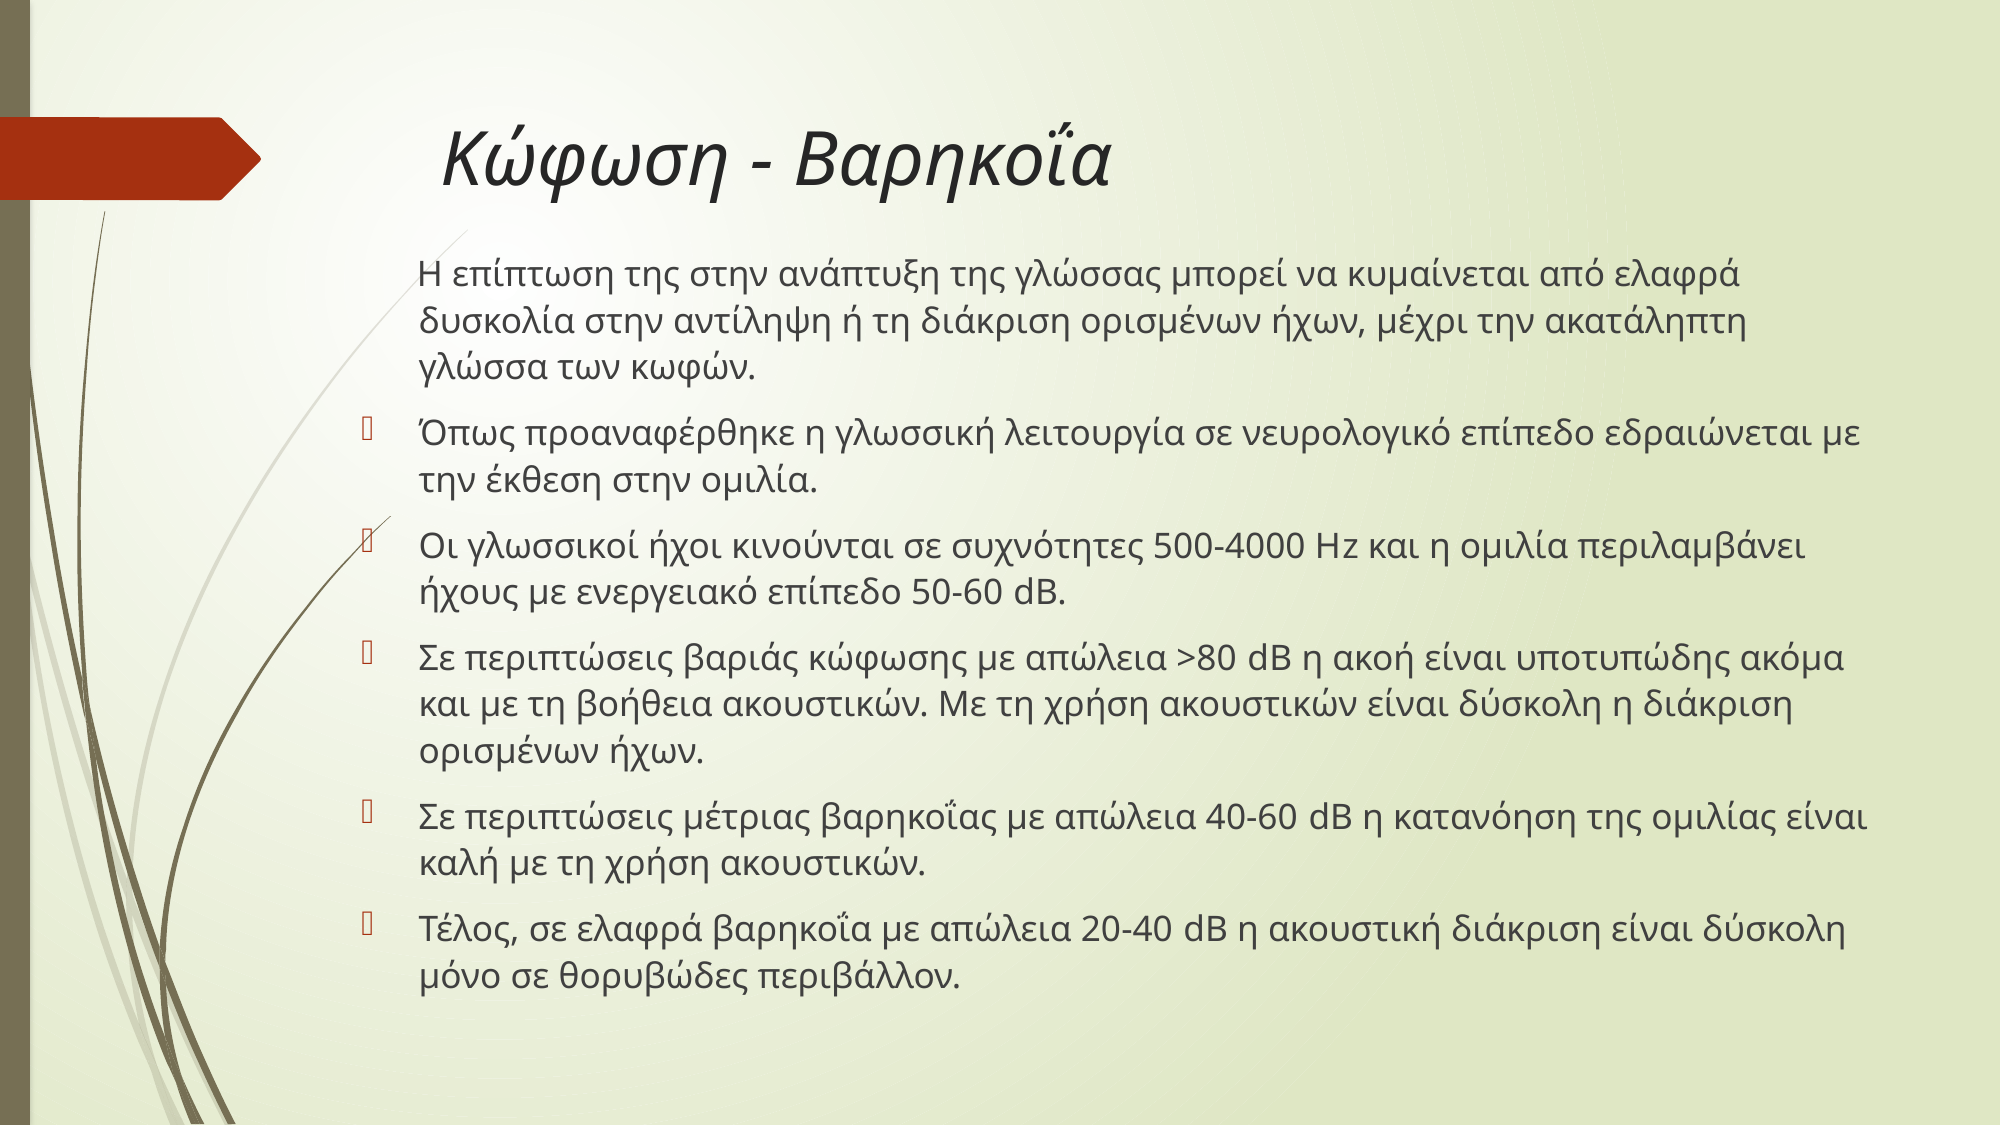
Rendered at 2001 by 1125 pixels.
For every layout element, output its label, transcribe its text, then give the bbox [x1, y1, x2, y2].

list Η επίπτωση της στην ανάπτυξη της γλώσσας μπορεί να κυμαίνεται από ελαφρά δυσκολία στην αντίληψη ή τη διάκριση ορισμένων ήχων, μέχρι την ακατάληπτη γλώσσα των κωφών. Όπως προαναφέρθηκε η γλωσσική λειτουργία σε νευρολογικό επίπεδο εδραιώνεται με την έκθεση στην ομιλία. Οι γλωσσικοί ήχοι κινούνται σε συχνότητες 500-4000 Ηz και η ομιλία περιλαμβάνει ήχους με ενεργειακό επίπεδο 50-60 dΒ. Σε περιπτώσεις βαριάς κώφωσης με απώλεια >80 dΒ η ακοή είναι υποτυπώδης ακόμα και με τη βοήθεια ακουστικών. Με τη χρήση ακουστικών είναι δύσκολη η διάκριση ορισμένων ήχων. Σε περιπτώσεις μέτριας βαρηκοΐας με απώλεια 40-60 dΒ η κατανόηση της ομιλίας είναι καλή με τη χρήση ακουστικών. Τέλος, σε ελαφρά βαρηκοΐα με απώλεια 20-40 dΒ η ακουστική διάκριση είναι δύσκολη μόνο σε θορυβώδες περιβάλλον. [346, 239, 1888, 1004]
title Κώφωση - Βαρηκοΐα [425, 102, 1888, 239]
